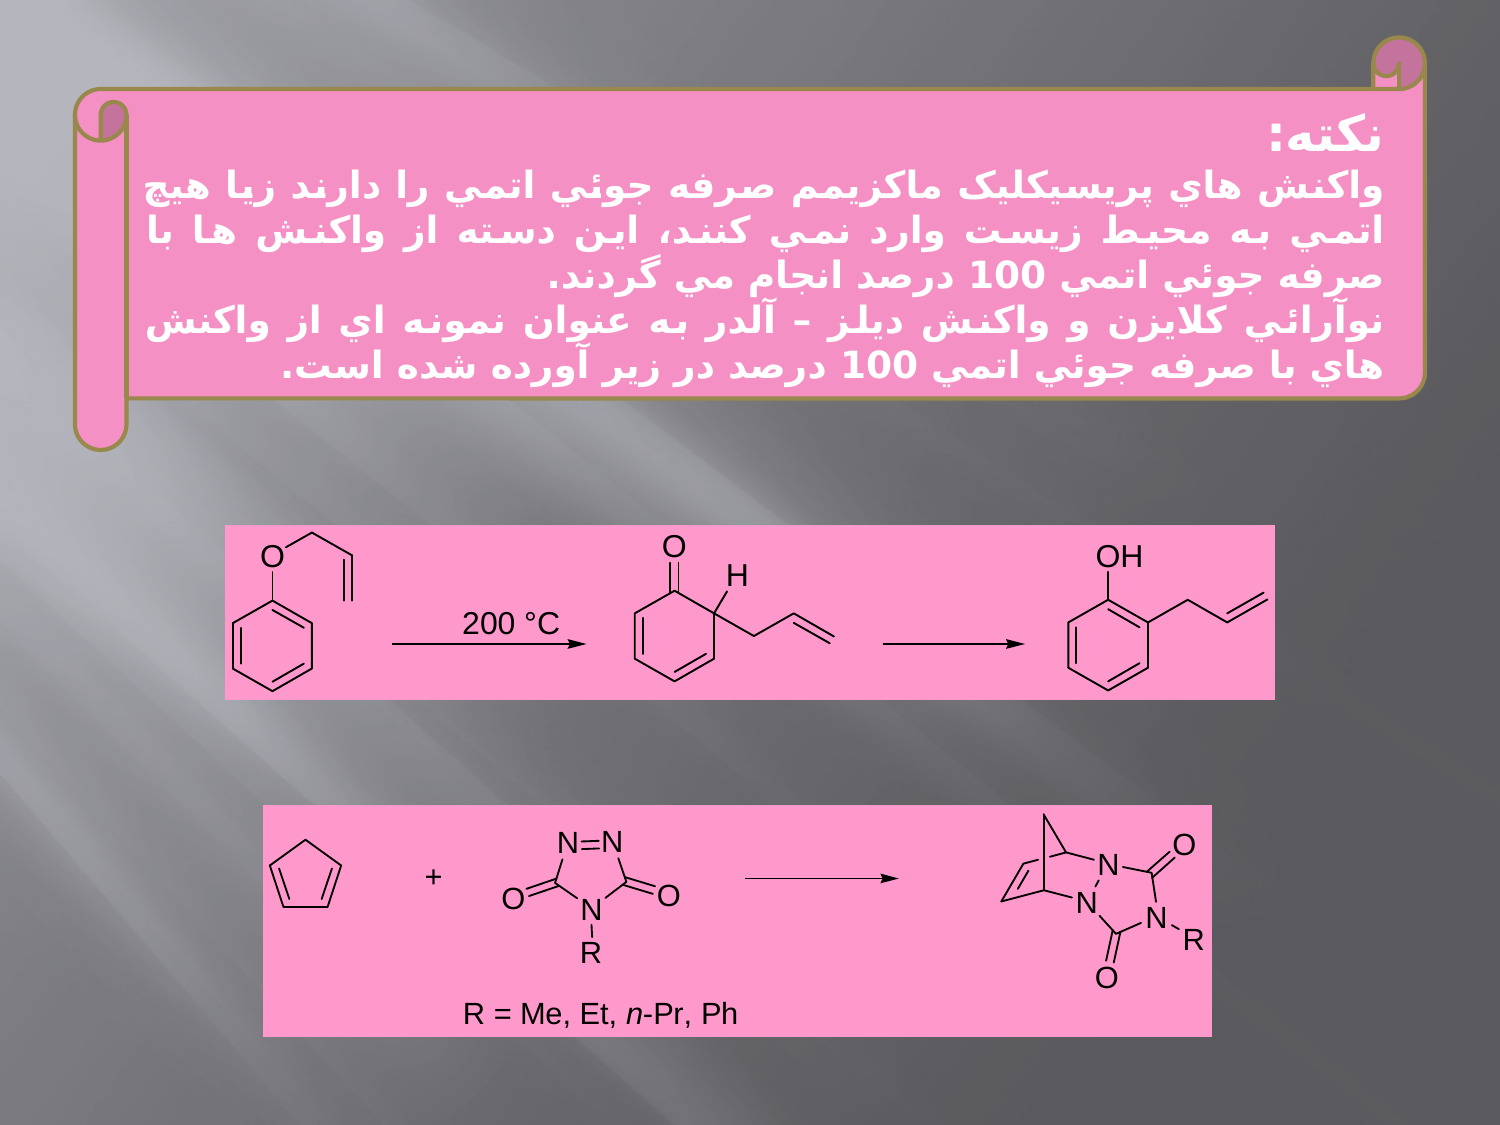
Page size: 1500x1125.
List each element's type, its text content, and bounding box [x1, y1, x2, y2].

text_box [262, 804, 1213, 1038]
text_box نكته: واکنش هاي پريسيکليک ماکزيمم صرفه جوئي اتمي را دارند زيا هيچ اتمي به محيط زيست وارد نمي کنند، اين دسته از واکنش ها با صرفه جوئي اتمي 100 درصد انجام مي گردند. نوآرائي کلايزن و واکنش ديلز – آلدر به عنوان نمونه اي از واکنش هاي با صرفه جوئي اتمي 100 درصد در زير آورده شده است. [72, 35, 1428, 453]
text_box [224, 524, 1276, 701]
